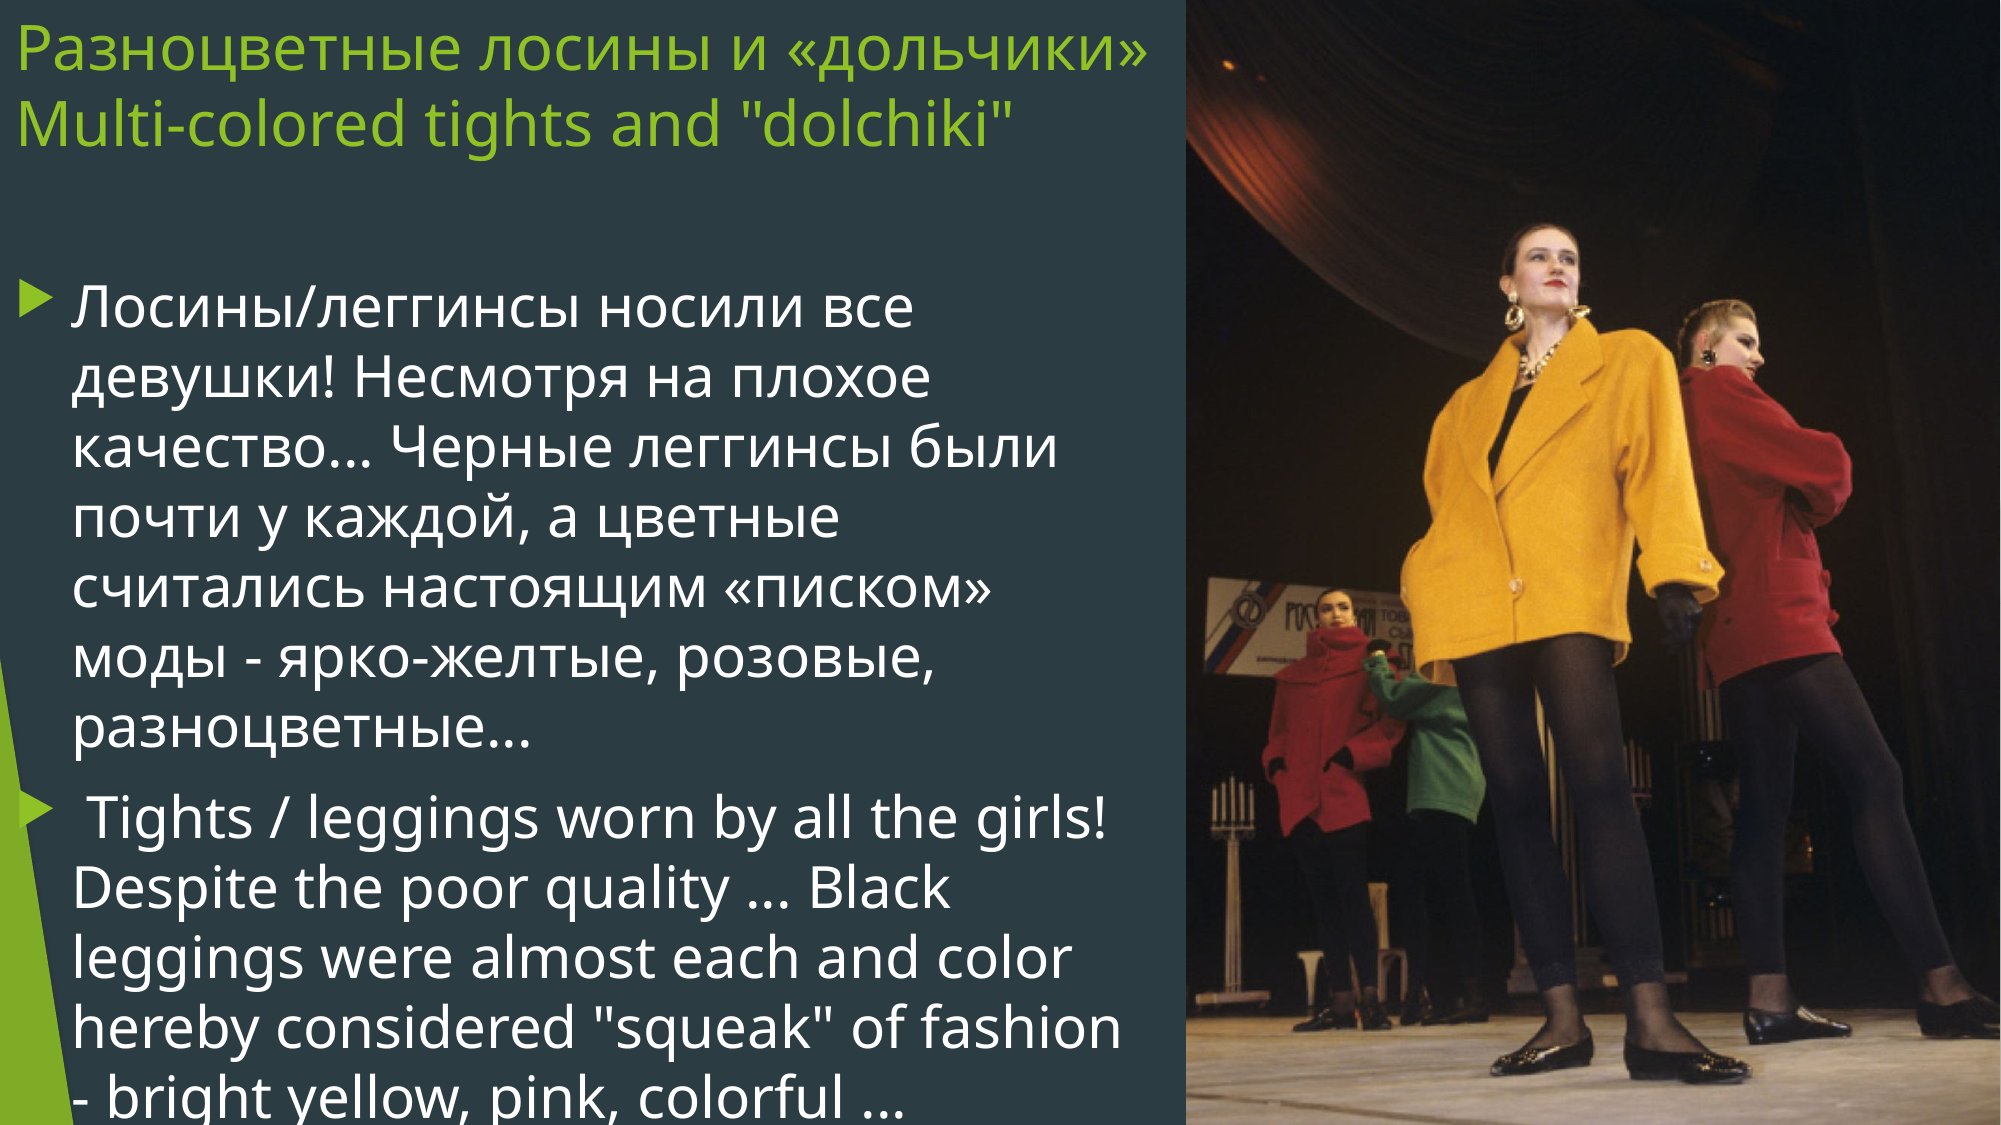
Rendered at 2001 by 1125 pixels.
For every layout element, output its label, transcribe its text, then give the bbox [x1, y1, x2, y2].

title Разноцветные лосины и «дольчики» Multi-colored tights and "dolchiki" [0, 0, 1183, 217]
list Лосины/леггинсы носили все девушки! Несмотря на плохое качество... Черные леггинсы были почти у каждой, а цветные считались настоящим «писком» моды - ярко-желтые, розовые, разноцветные... Tights / leggings worn by all the girls! Despite the poor quality ... Black leggings were almost each and color hereby considered "squeak" of fashion - bright yellow, pink, colorful ... [0, 171, 1144, 1031]
picture [1185, 0, 2000, 1125]
